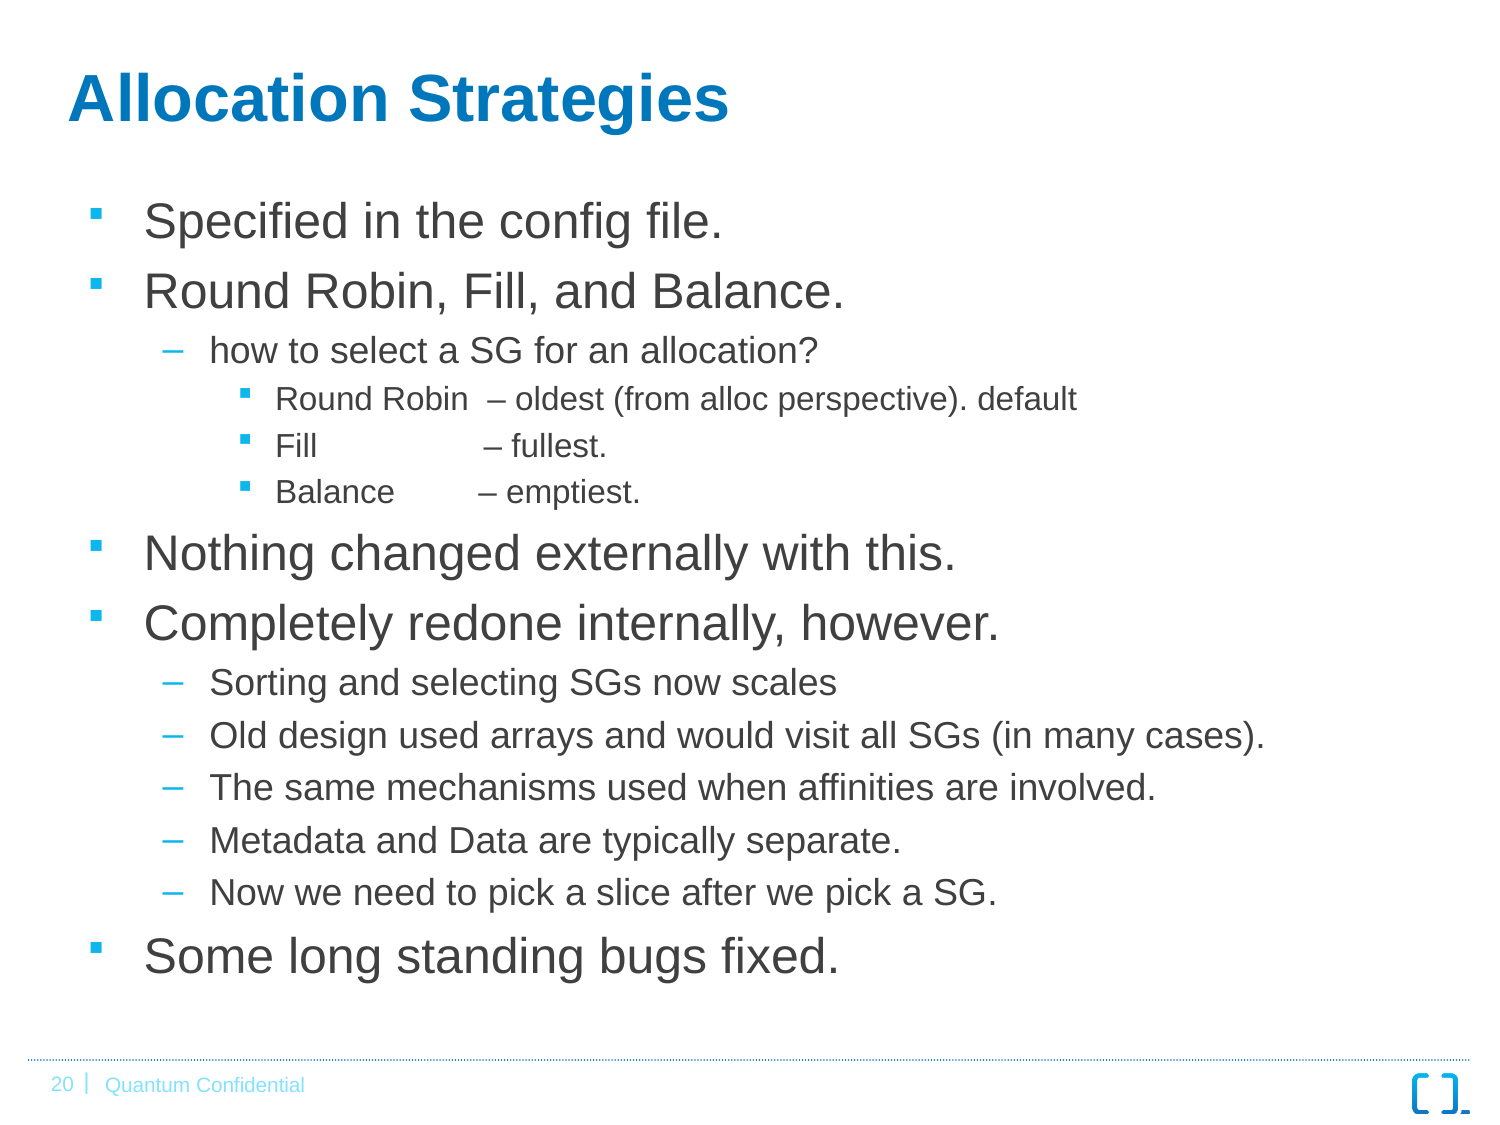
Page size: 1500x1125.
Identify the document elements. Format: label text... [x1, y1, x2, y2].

title Allocation Strategies [52, 42, 1413, 148]
picture [1412, 1073, 1470, 1114]
list Specified in the config file. Round Robin, Fill, and Balance. how to select a SG for an allocation? Round Robin – oldest (from alloc perspective). default Fill – fullest. Balance – emptiest. Nothing changed externally with this. Completely redone internally, however. Sorting and selecting SGs now scales Old design used arrays and would visit all SGs (in many cases). The same mechanisms used when affinities are involved. Metadata and Data are typically separate. Now we need to pick a slice after we pick a SG. Some long standing bugs fixed. [72, 180, 1421, 1006]
